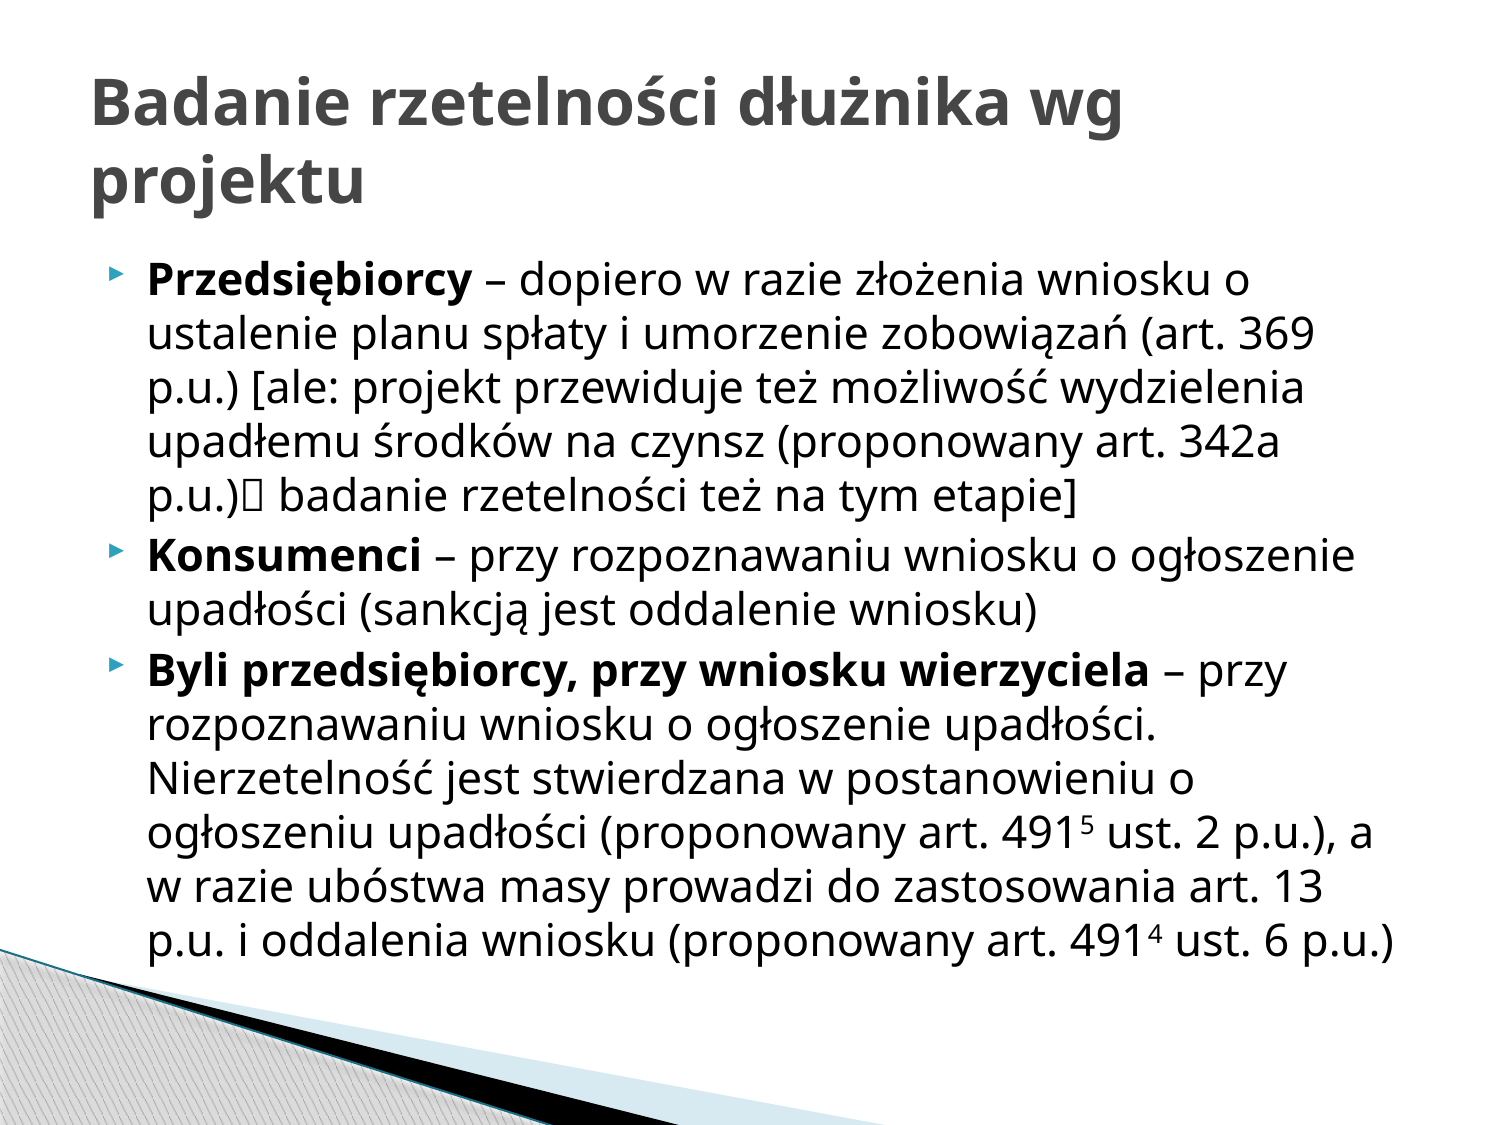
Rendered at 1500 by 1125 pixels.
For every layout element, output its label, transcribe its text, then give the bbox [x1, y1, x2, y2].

list Przedsiębiorcy – dopiero w razie złożenia wniosku o ustalenie planu spłaty i umorzenie zobowiązań (art. 369 p.u.) [ale: projekt przewiduje też możliwość wydzielenia upadłemu środków na czynsz (proponowany art. 342a p.u.) badanie rzetelności też na tym etapie] Konsumenci – przy rozpoznawaniu wniosku o ogłoszenie upadłości (sankcją jest oddalenie wniosku) Byli przedsiębiorcy, przy wniosku wierzyciela – przy rozpoznawaniu wniosku o ogłoszenie upadłości. Nierzetelność jest stwierdzana w postanowieniu o ogłoszeniu upadłości (proponowany art. 4915 ust. 2 p.u.), a w razie ubóstwa masy prowadzi do zastosowania art. 13 p.u. i oddalenia wniosku (proponowany art. 4914 ust. 6 p.u.) [75, 243, 1425, 986]
title Badanie rzetelności dłużnika wg projektu [75, 45, 1425, 233]
